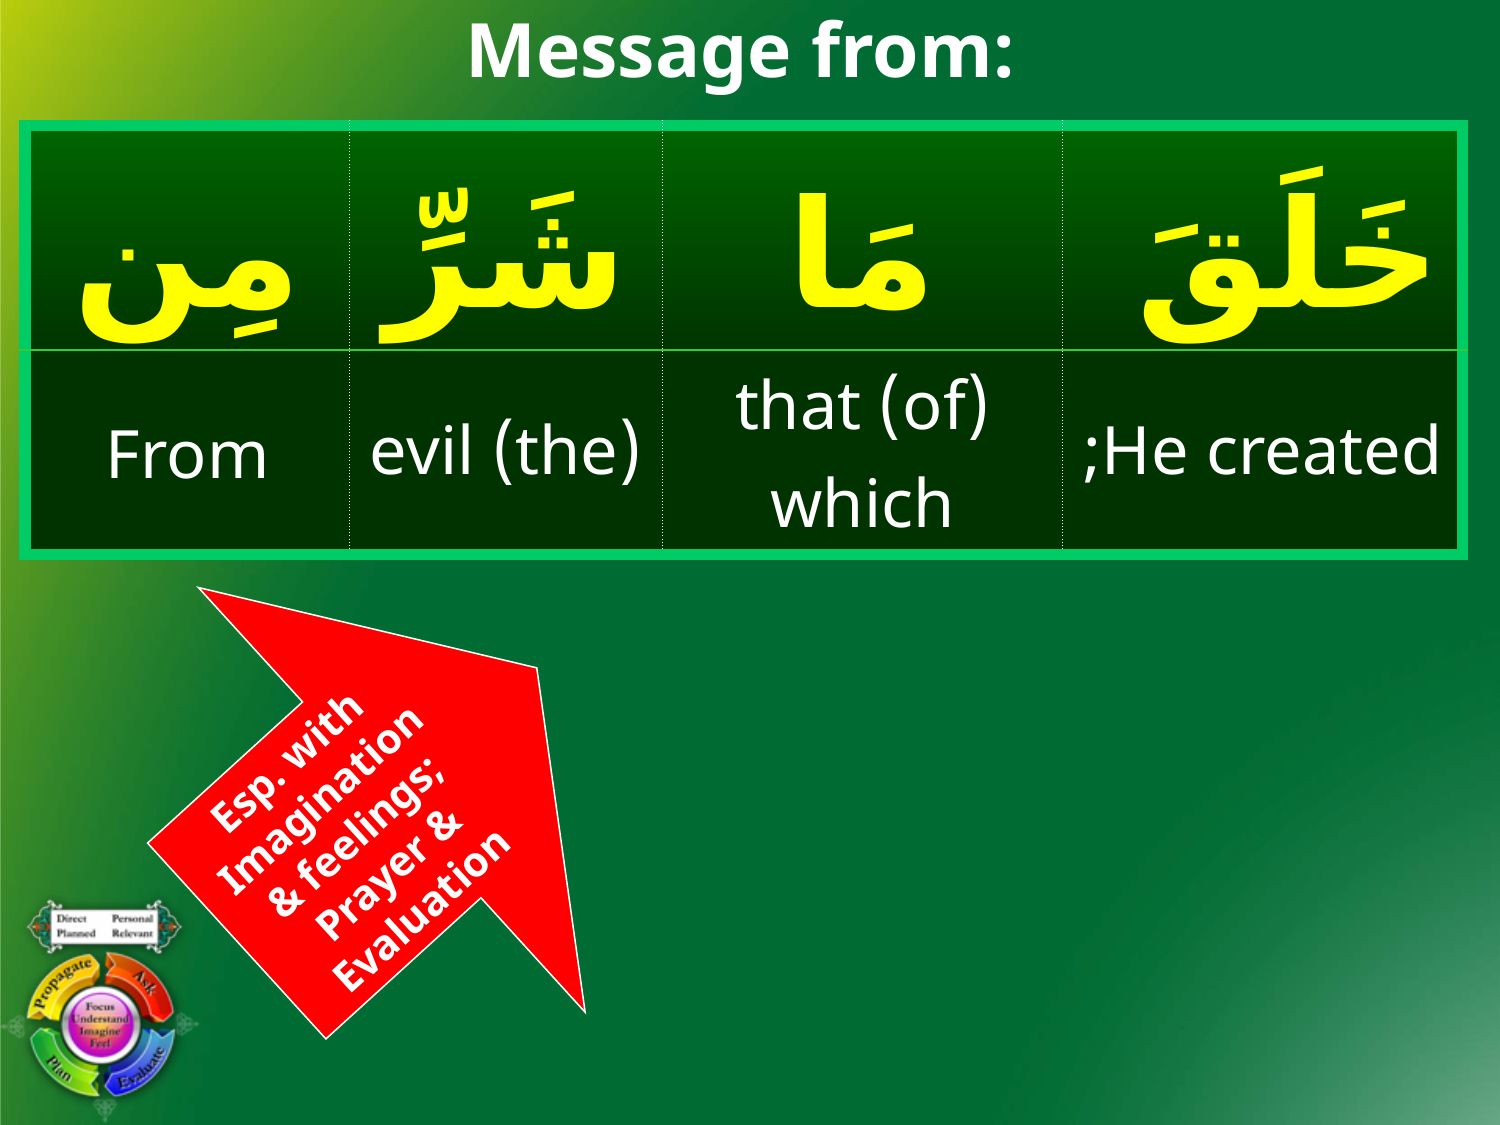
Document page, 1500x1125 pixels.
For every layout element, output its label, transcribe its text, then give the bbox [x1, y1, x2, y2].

title [74, 87, 1426, 101]
table_header خَلَقَ [1062, 131, 1457, 349]
table_cell (of) that which [662, 351, 1062, 549]
text_box Esp. with Imagination & feelings; Prayer & Evaluation [147, 587, 586, 1039]
text_box Message from: [74, 20, 1425, 75]
picture [0, 0, 1500, 1125]
table_header مَا [662, 131, 1062, 349]
table_header مِن [31, 131, 350, 349]
table_cell He created; [1062, 351, 1457, 549]
table_cell (the) evil [350, 351, 662, 549]
table_header شَرِّ [350, 131, 662, 349]
table_cell From [31, 351, 350, 549]
